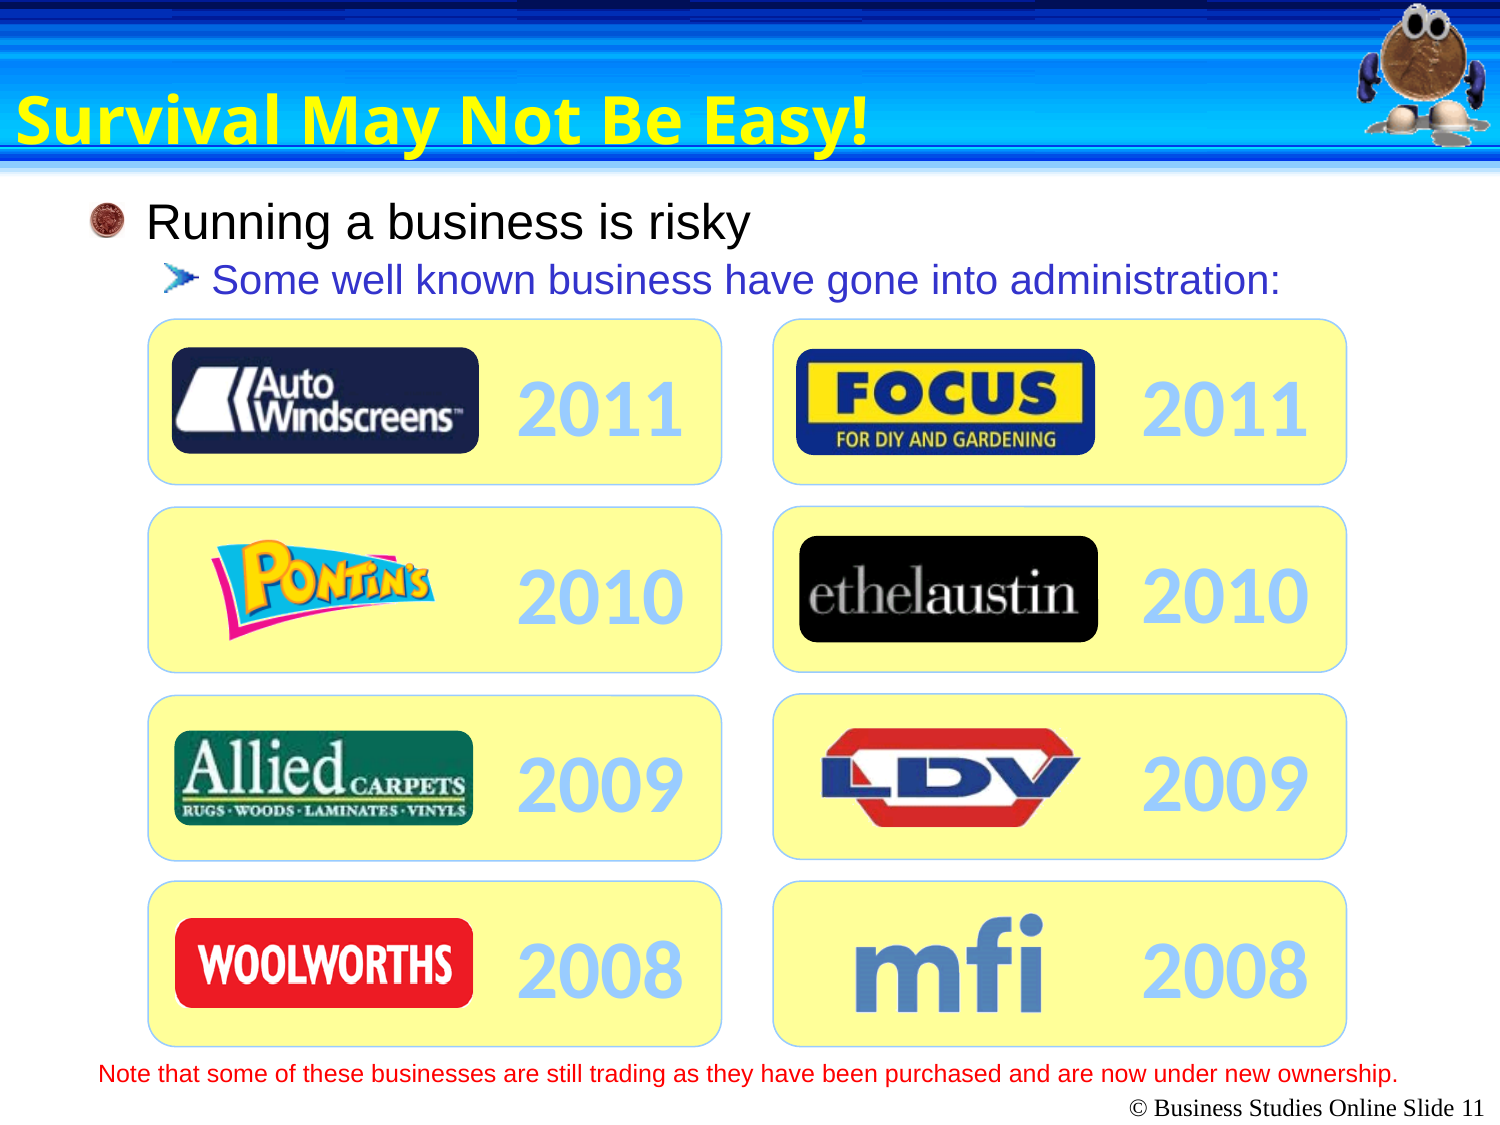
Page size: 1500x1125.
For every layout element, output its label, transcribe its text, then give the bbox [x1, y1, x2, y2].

picture [89, 202, 125, 238]
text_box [147, 506, 722, 673]
text_box Note that some of these businesses are still trading as they have been purchased and are now under new ownership. [41, 1050, 1459, 1095]
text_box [772, 880, 1347, 1047]
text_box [772, 506, 1347, 673]
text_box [772, 693, 1347, 860]
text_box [147, 880, 722, 1047]
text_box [772, 318, 1347, 485]
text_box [147, 318, 722, 485]
title Survival May Not Be Easy! [0, 42, 1276, 193]
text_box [147, 695, 722, 862]
text_box Running a business is risky Some well known business have gone into administration: [74, 188, 1464, 504]
picture [164, 263, 199, 293]
picture [0, 0, 1500, 185]
